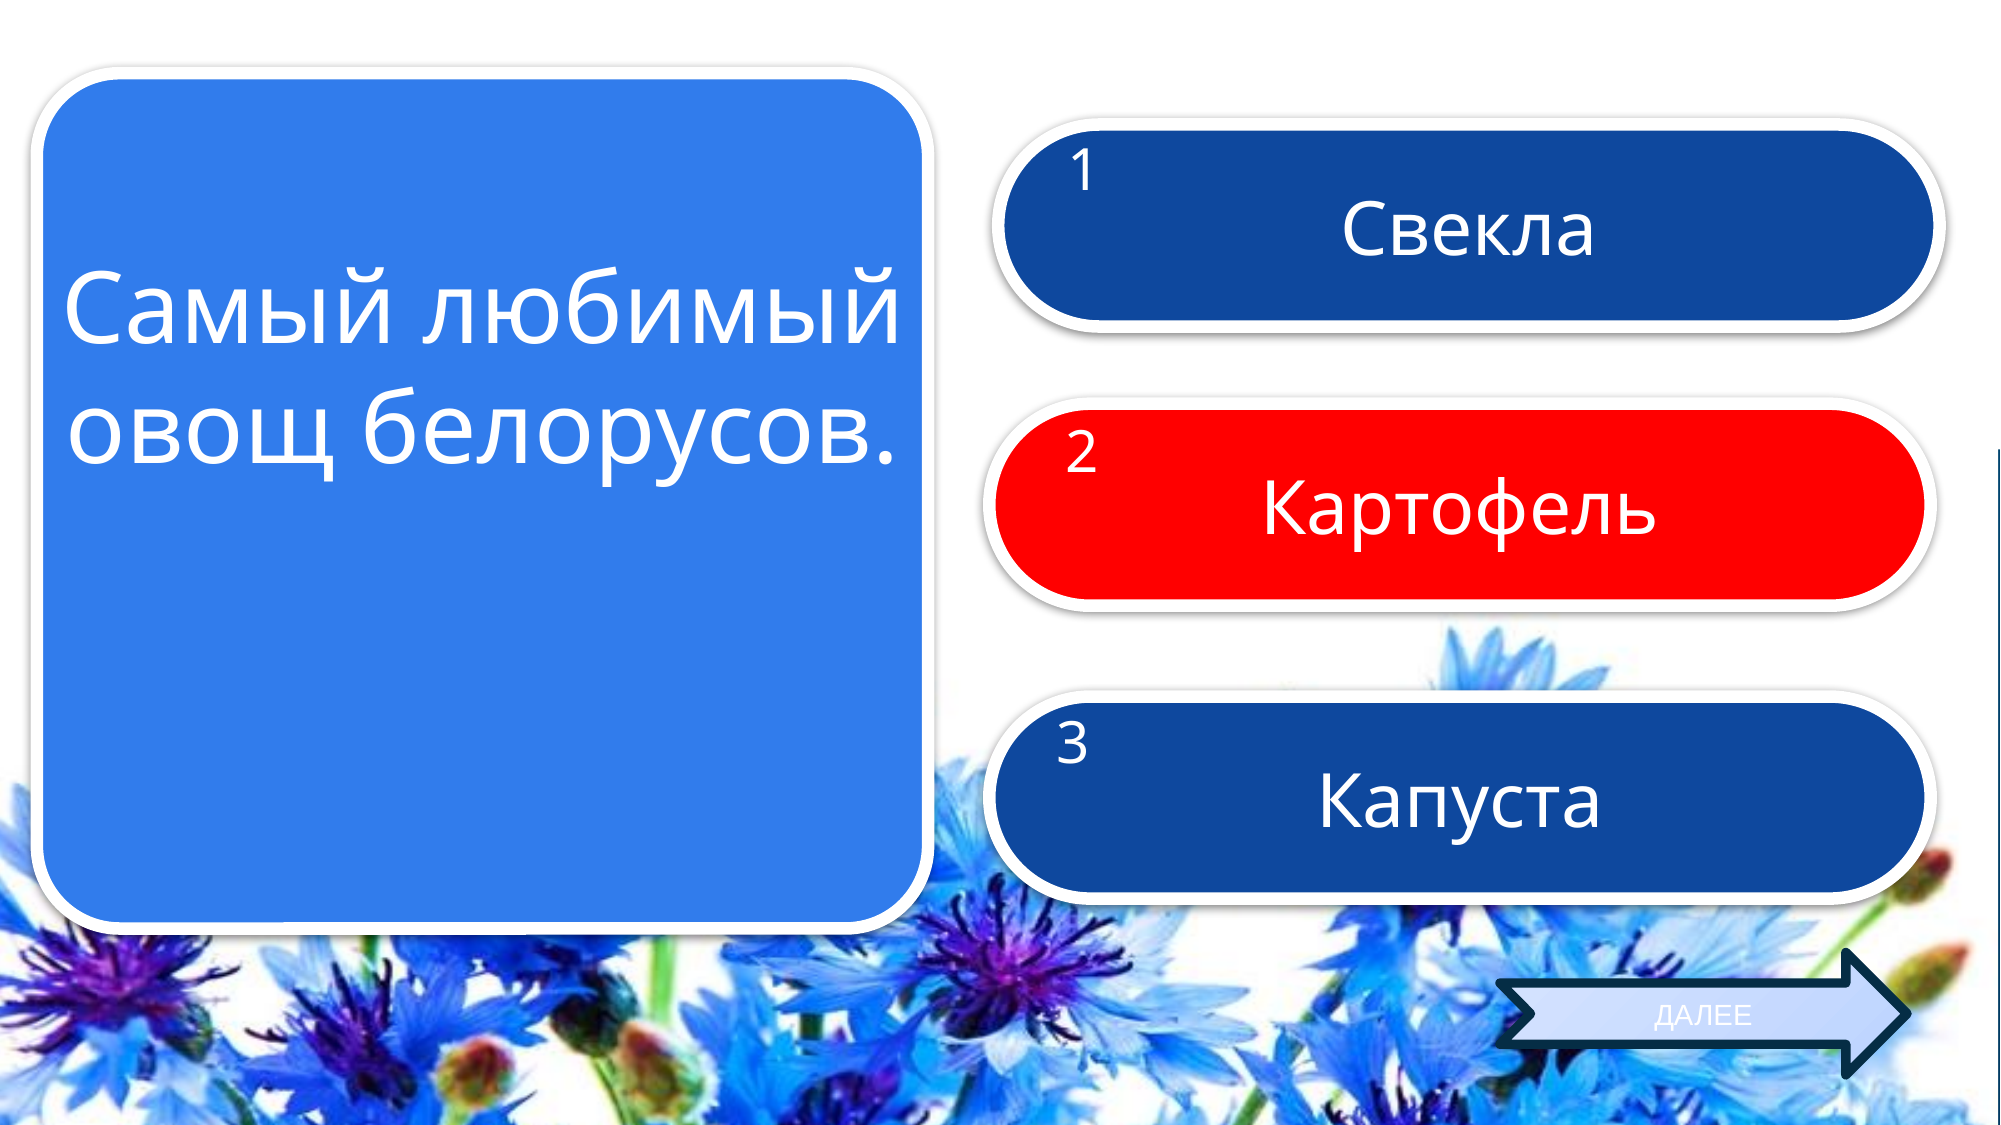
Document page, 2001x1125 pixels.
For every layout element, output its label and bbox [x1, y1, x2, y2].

text_box [0, 0, 2000, 1125]
